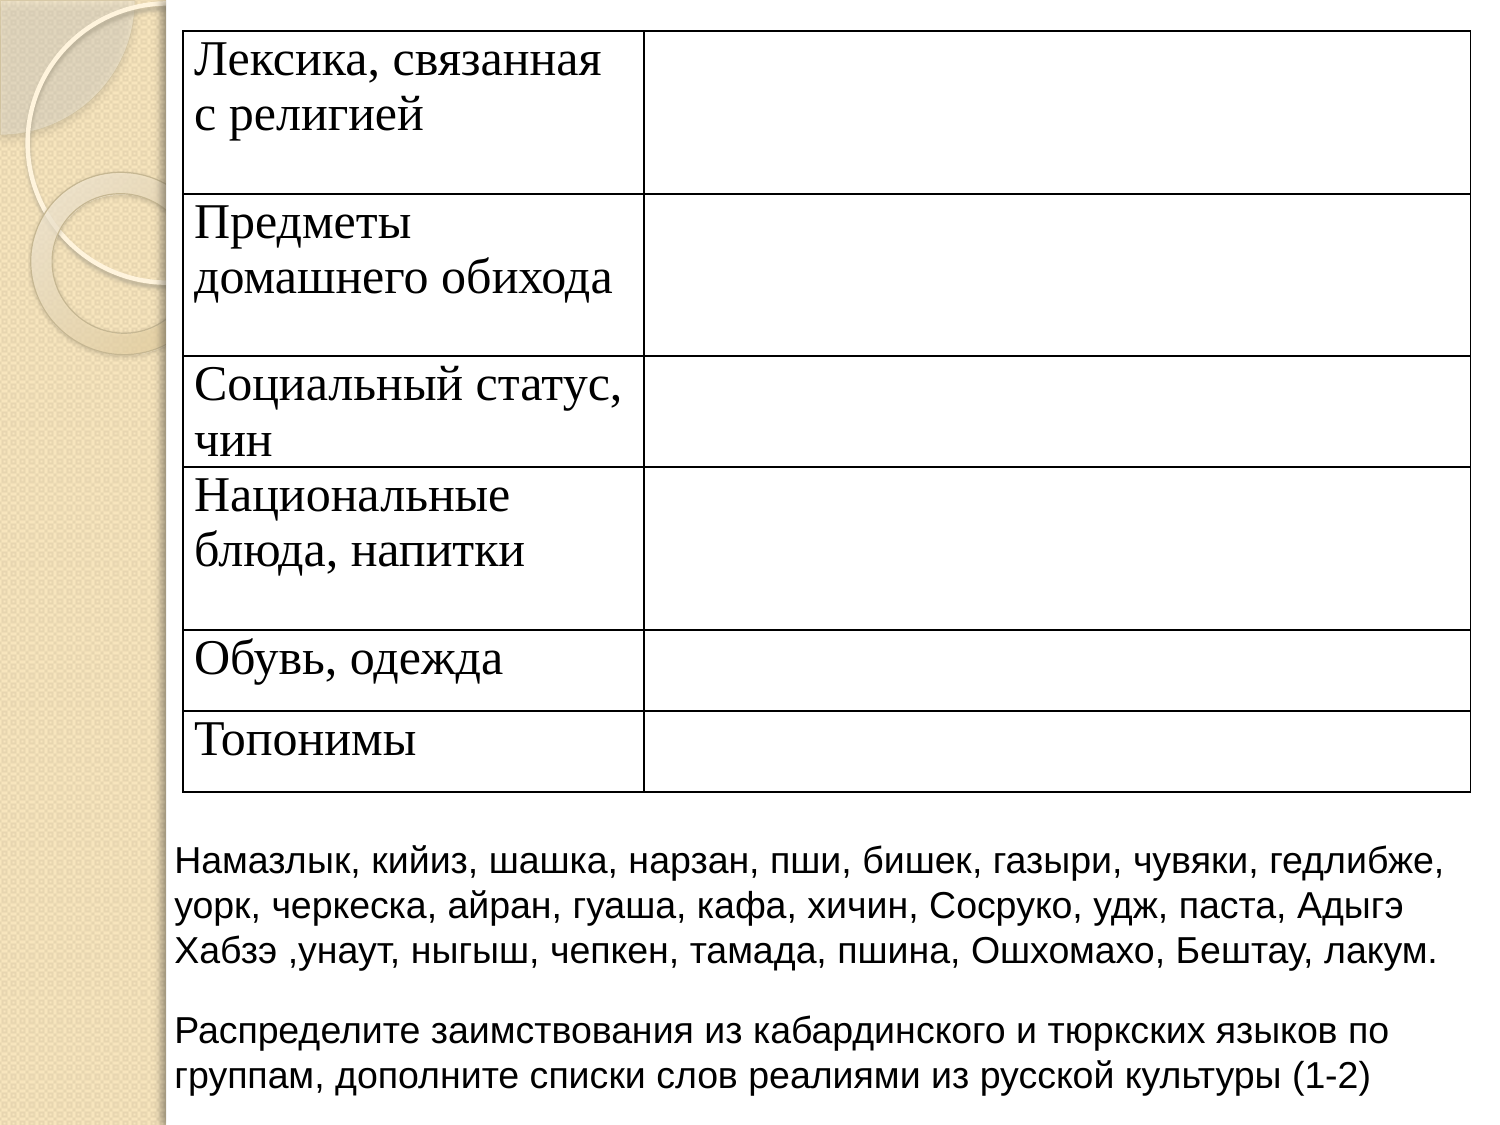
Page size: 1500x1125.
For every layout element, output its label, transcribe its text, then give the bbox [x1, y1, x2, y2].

table_cell Топонимы [184, 712, 643, 791]
table_cell [645, 468, 1470, 629]
table_cell Социальный статус, чин [184, 357, 643, 466]
table_cell Предметы домашнего обихода [184, 195, 643, 355]
table_cell [645, 195, 1470, 355]
table_header Лексика, связанная с религией [184, 32, 643, 193]
table_cell Национальные блюда, напитки [184, 468, 643, 629]
table_cell [645, 631, 1470, 710]
table_cell [645, 712, 1470, 791]
table_cell [645, 357, 1470, 466]
table_header [645, 32, 1470, 193]
table_cell Обувь, одежда [184, 631, 643, 710]
text_box Намазлык, кийиз, шашка, нарзан, пши, бишек, газыри, чувяки, гедлибже, уорк, черкеска, айран, гуаша, кафа, хичин, Сосруко, удж, паста, Адыгэ Хабзэ ,унаут, ныгыш, чепкен, тамада, пшина, Ошхомахо, Бештау, лакум. Распределите заимствования из кабардинского и тюркских языков по группам, дополните списки слов реалиями из русской культуры (1-2) [159, 828, 1500, 1104]
